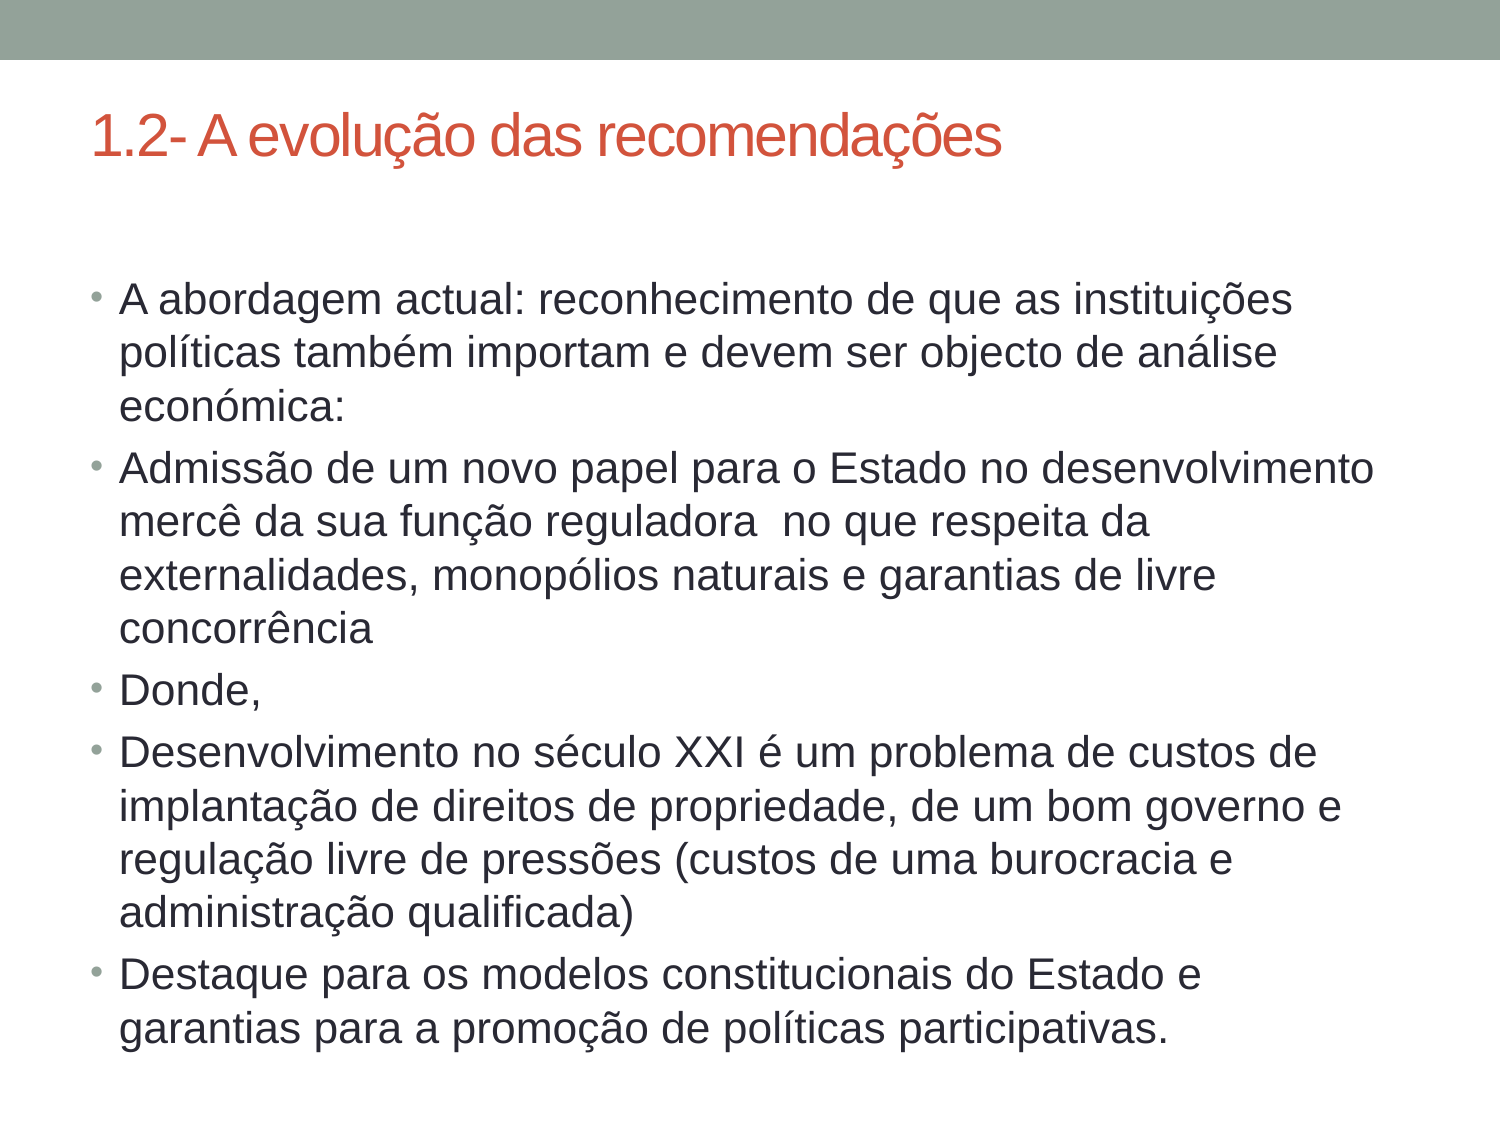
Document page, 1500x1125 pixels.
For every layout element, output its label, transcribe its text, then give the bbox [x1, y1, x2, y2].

list A abordagem actual: reconhecimento de que as instituições políticas também importam e devem ser objecto de análise económica: Admissão de um novo papel para o Estado no desenvolvimento mercê da sua função reguladora no que respeita da externalidades, monopólios naturais e garantias de livre concorrência Donde, Desenvolvimento no século XXI é um problema de custos de implantação de direitos de propriedade, de um bom governo e regulação livre de pressões (custos de uma burocracia e administração qualificada) Destaque para os modelos constitucionais do Estado e garantias para a promoção de políticas participativas. [75, 262, 1425, 1063]
title 1.2- A evolução das recomendações [75, 87, 1425, 250]
